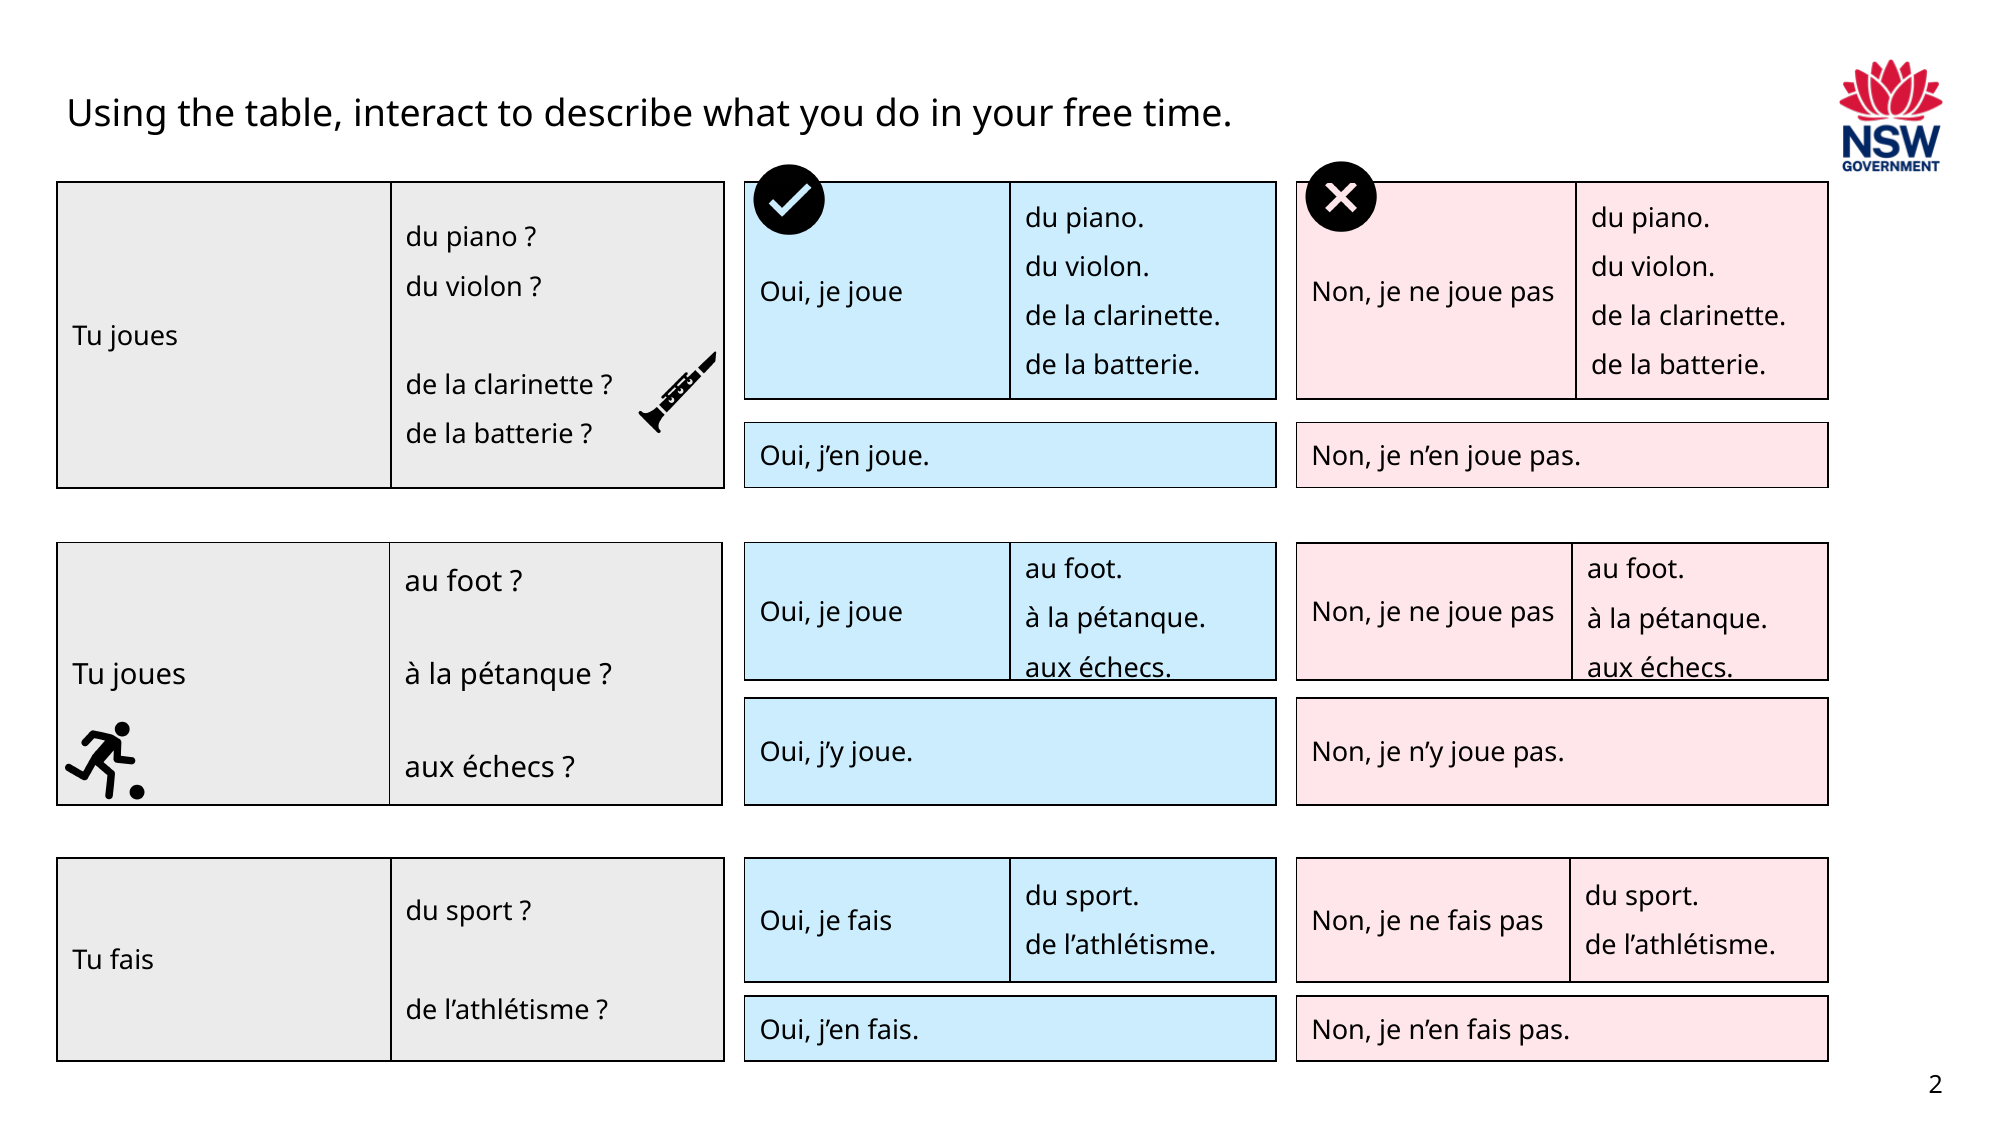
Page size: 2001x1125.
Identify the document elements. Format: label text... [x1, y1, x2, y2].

table_header du piano. du violon. de la clarinette. de la batterie. [1011, 183, 1275, 398]
picture [60, 716, 149, 805]
table_header Non, je ne joue pas [1297, 183, 1575, 398]
table_header Oui, je fais [745, 859, 1009, 981]
table_header Tu joues [58, 183, 390, 487]
table_header du piano. du violon. de la clarinette. de la batterie. [1577, 183, 1827, 398]
table_header Non, je ne fais pas [1297, 859, 1569, 981]
table_header au foot. à la pétanque. aux échecs. [1011, 543, 1275, 679]
table_header Non, je n’en fais pas. [1297, 997, 1827, 1060]
picture [1839, 59, 1943, 172]
table_header du sport. de l’athlétisme. [1011, 859, 1275, 981]
table_header Oui, je joue [745, 183, 1009, 398]
picture [633, 347, 722, 436]
table_header au foot ? à la pétanque ? aux échecs ? [390, 543, 721, 804]
table_header Oui, j’en joue. [745, 423, 1275, 487]
table_header du sport. de l’athlétisme. [1571, 859, 1827, 981]
table_header Oui, j’y joue. [745, 699, 1275, 804]
table_header du piano ? du violon ? de la clarinette ? de la batterie ? [392, 183, 723, 487]
table_header Oui, je joue [745, 543, 1009, 679]
table_header Tu fais [58, 859, 390, 1060]
text_box Using the table, interact to describe what you do in your free time. [51, 81, 1615, 142]
picture [744, 155, 834, 244]
slide_number 2 [1824, 1068, 1943, 1099]
picture [1296, 152, 1386, 241]
table_header Oui, j’en fais. [745, 997, 1275, 1060]
table_header Non, je ne joue pas [1297, 544, 1571, 679]
table_header Tu joues [58, 543, 389, 804]
table_header Non, je n’en joue pas. [1297, 423, 1827, 487]
table_header du sport ? de l’athlétisme ? [392, 859, 723, 1060]
table_header Non, je n’y joue pas. [1297, 699, 1827, 804]
table_header au foot. à la pétanque. aux échecs. [1573, 544, 1827, 679]
